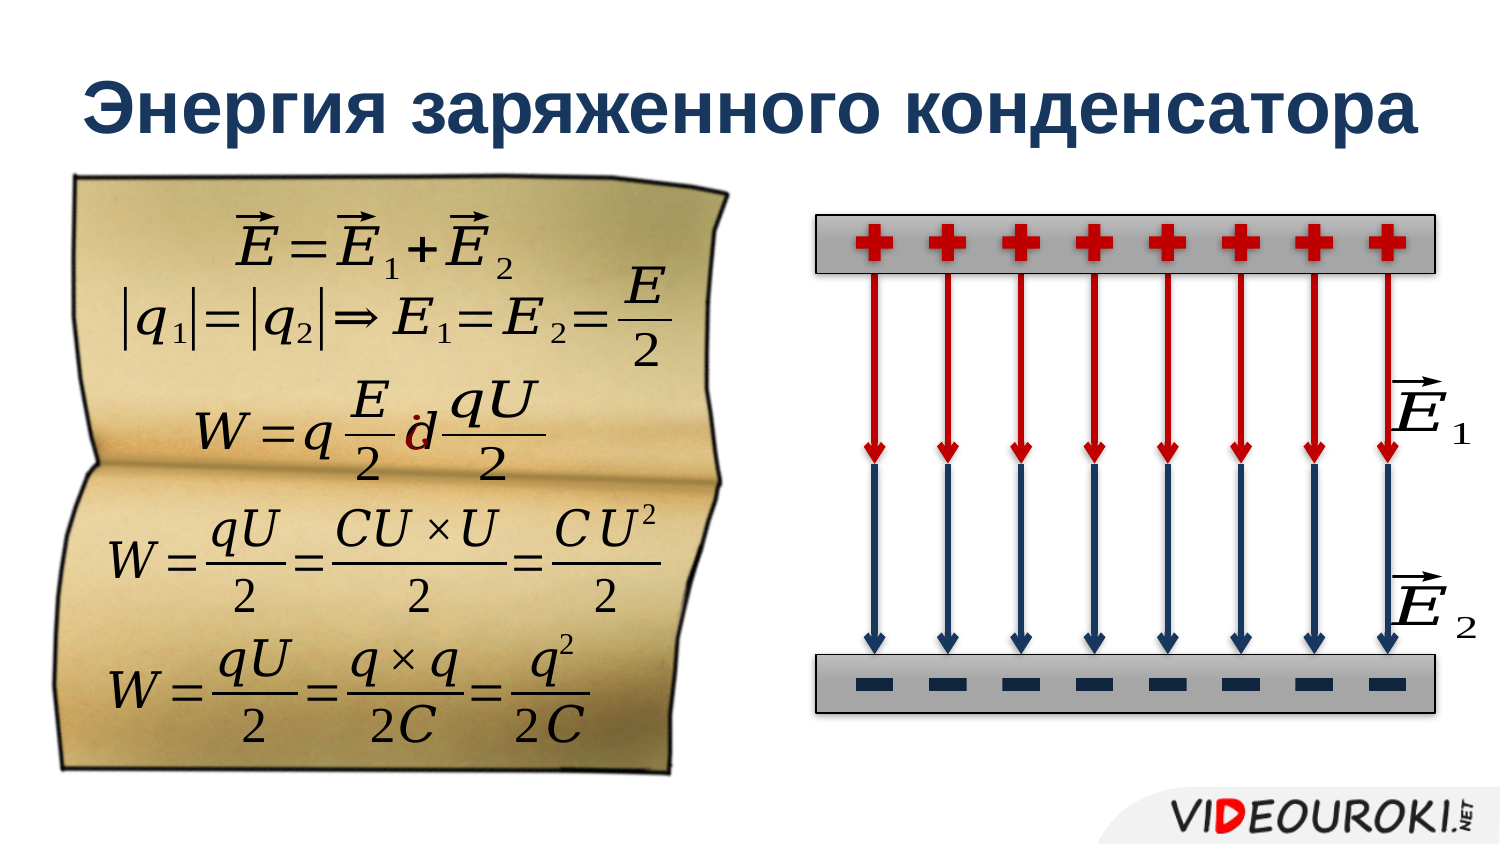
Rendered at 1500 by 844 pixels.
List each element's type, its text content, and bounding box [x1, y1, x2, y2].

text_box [829, 214, 1436, 714]
title Энергия заряженного конденсатора [829, 33, 1449, 175]
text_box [1097, 786, 1500, 844]
picture [0, 0, 959, 844]
